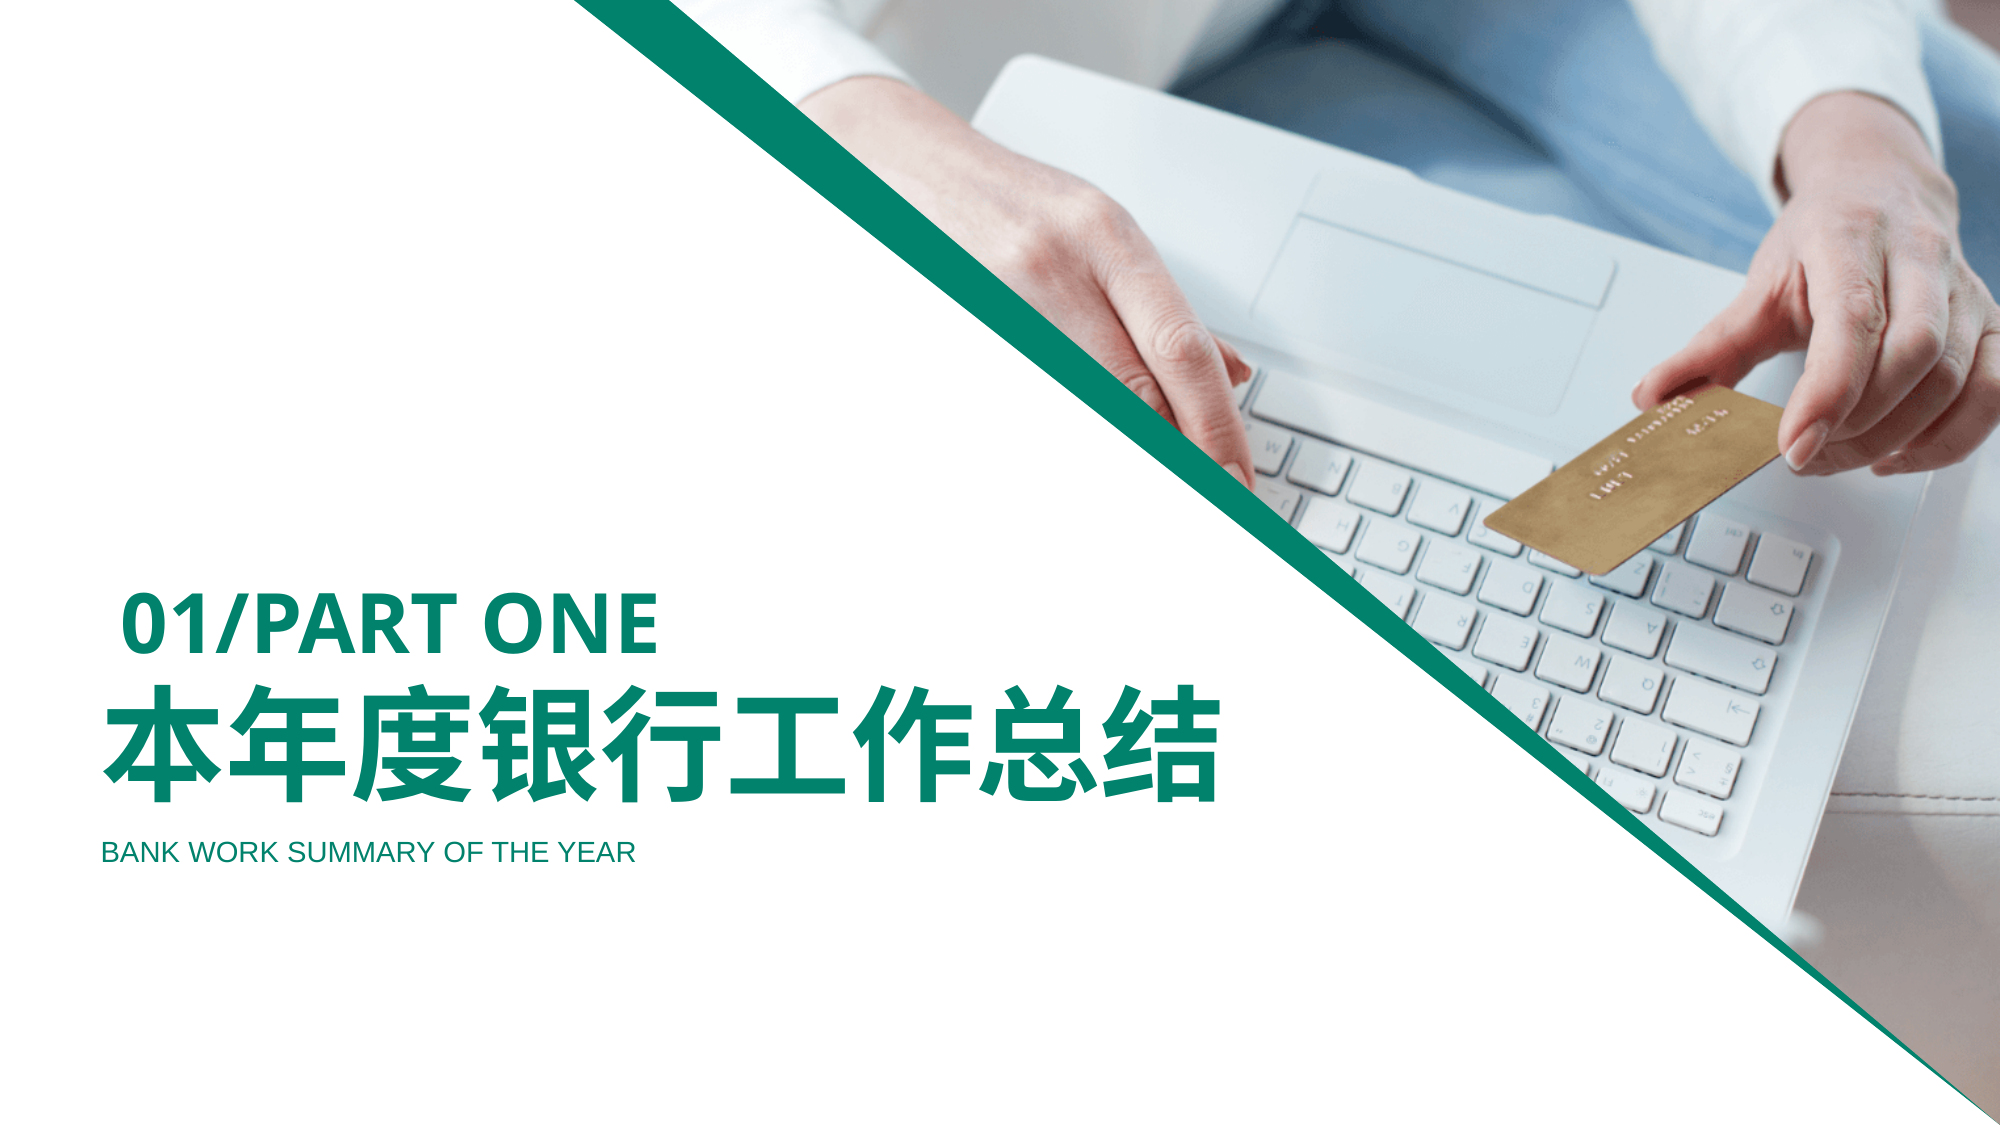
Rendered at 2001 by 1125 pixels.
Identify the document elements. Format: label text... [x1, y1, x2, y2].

text_box 本年度银行工作总结 [85, 659, 573, 825]
text_box 01/PART ONE [106, 562, 573, 678]
text_box BANK WORK SUMMARY OF THE YEAR [85, 825, 573, 876]
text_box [573, 0, 2000, 1125]
